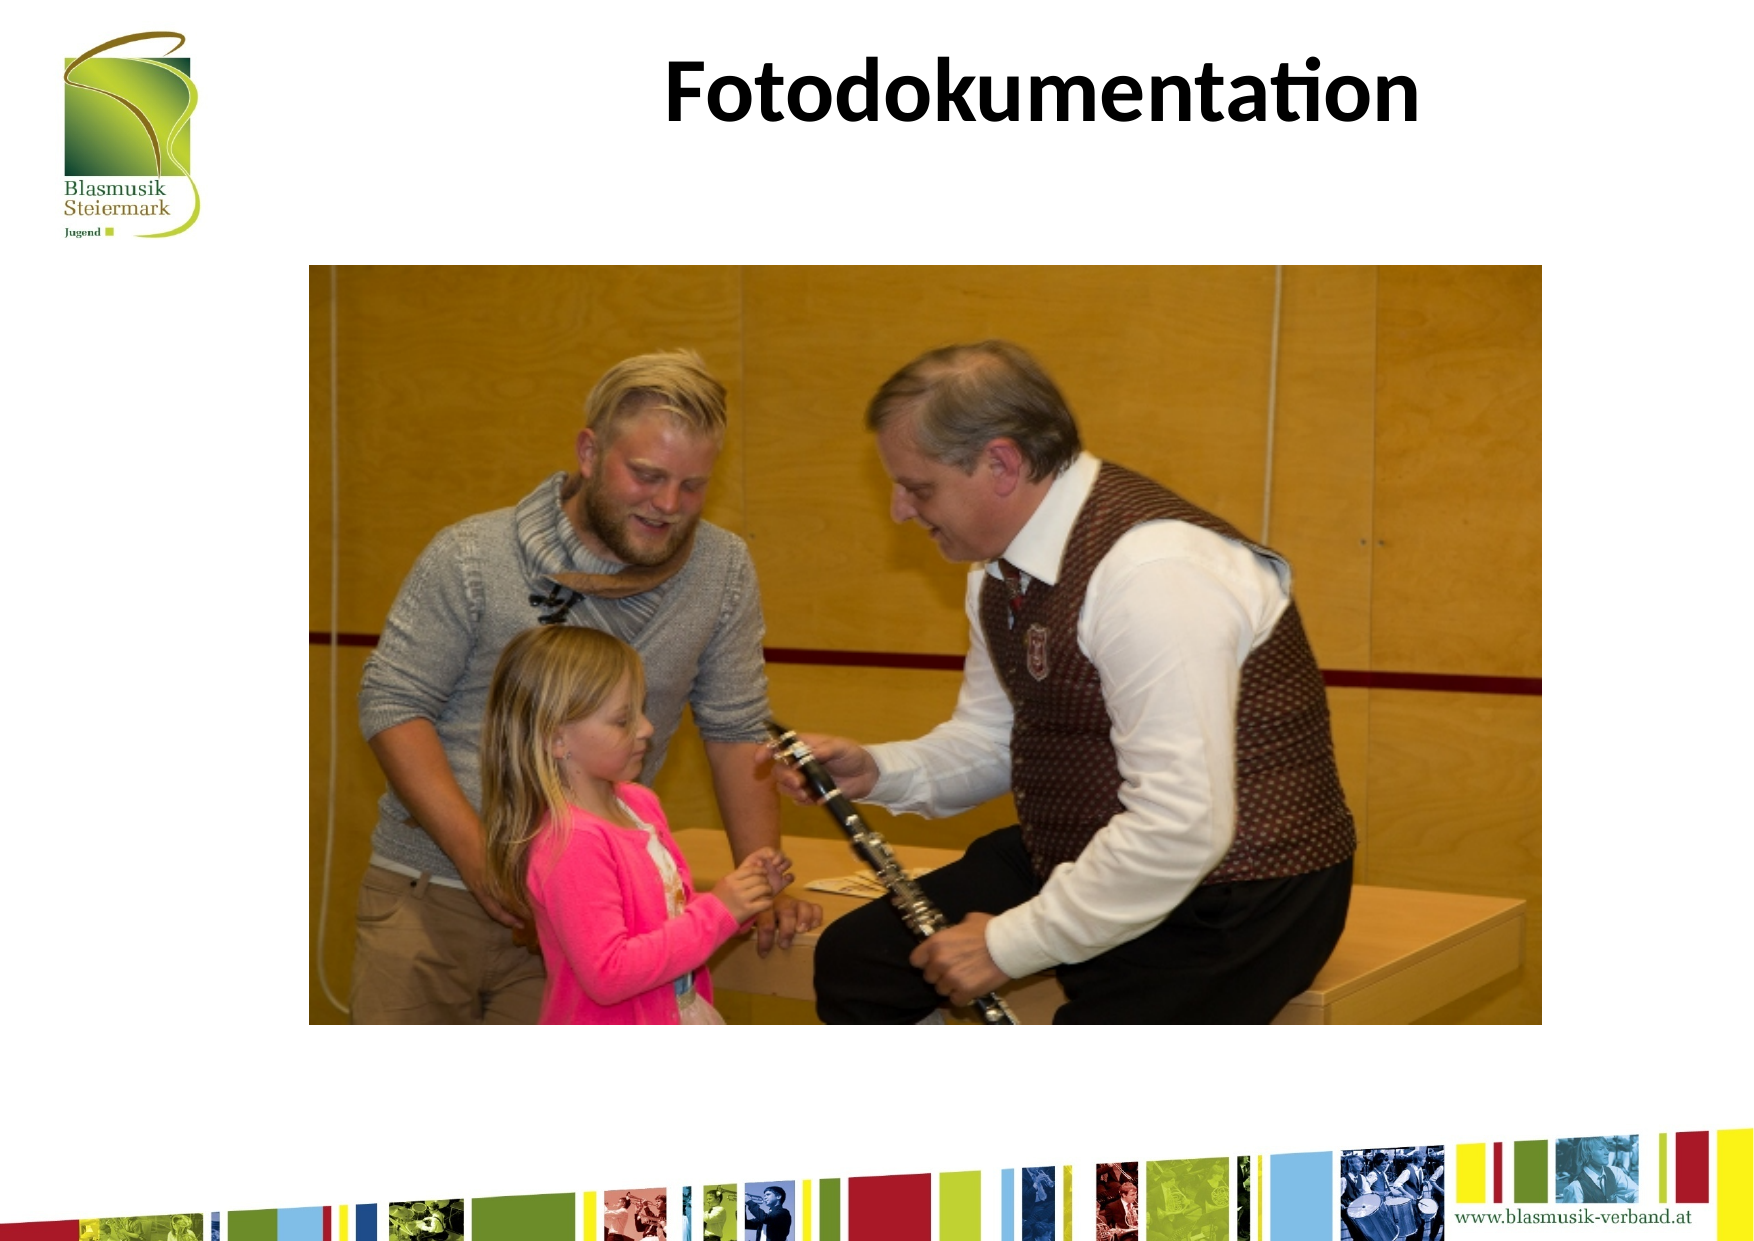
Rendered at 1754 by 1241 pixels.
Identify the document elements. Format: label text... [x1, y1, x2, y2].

picture [0, 0, 1754, 1241]
title Fotodokumentation [333, 41, 1754, 266]
